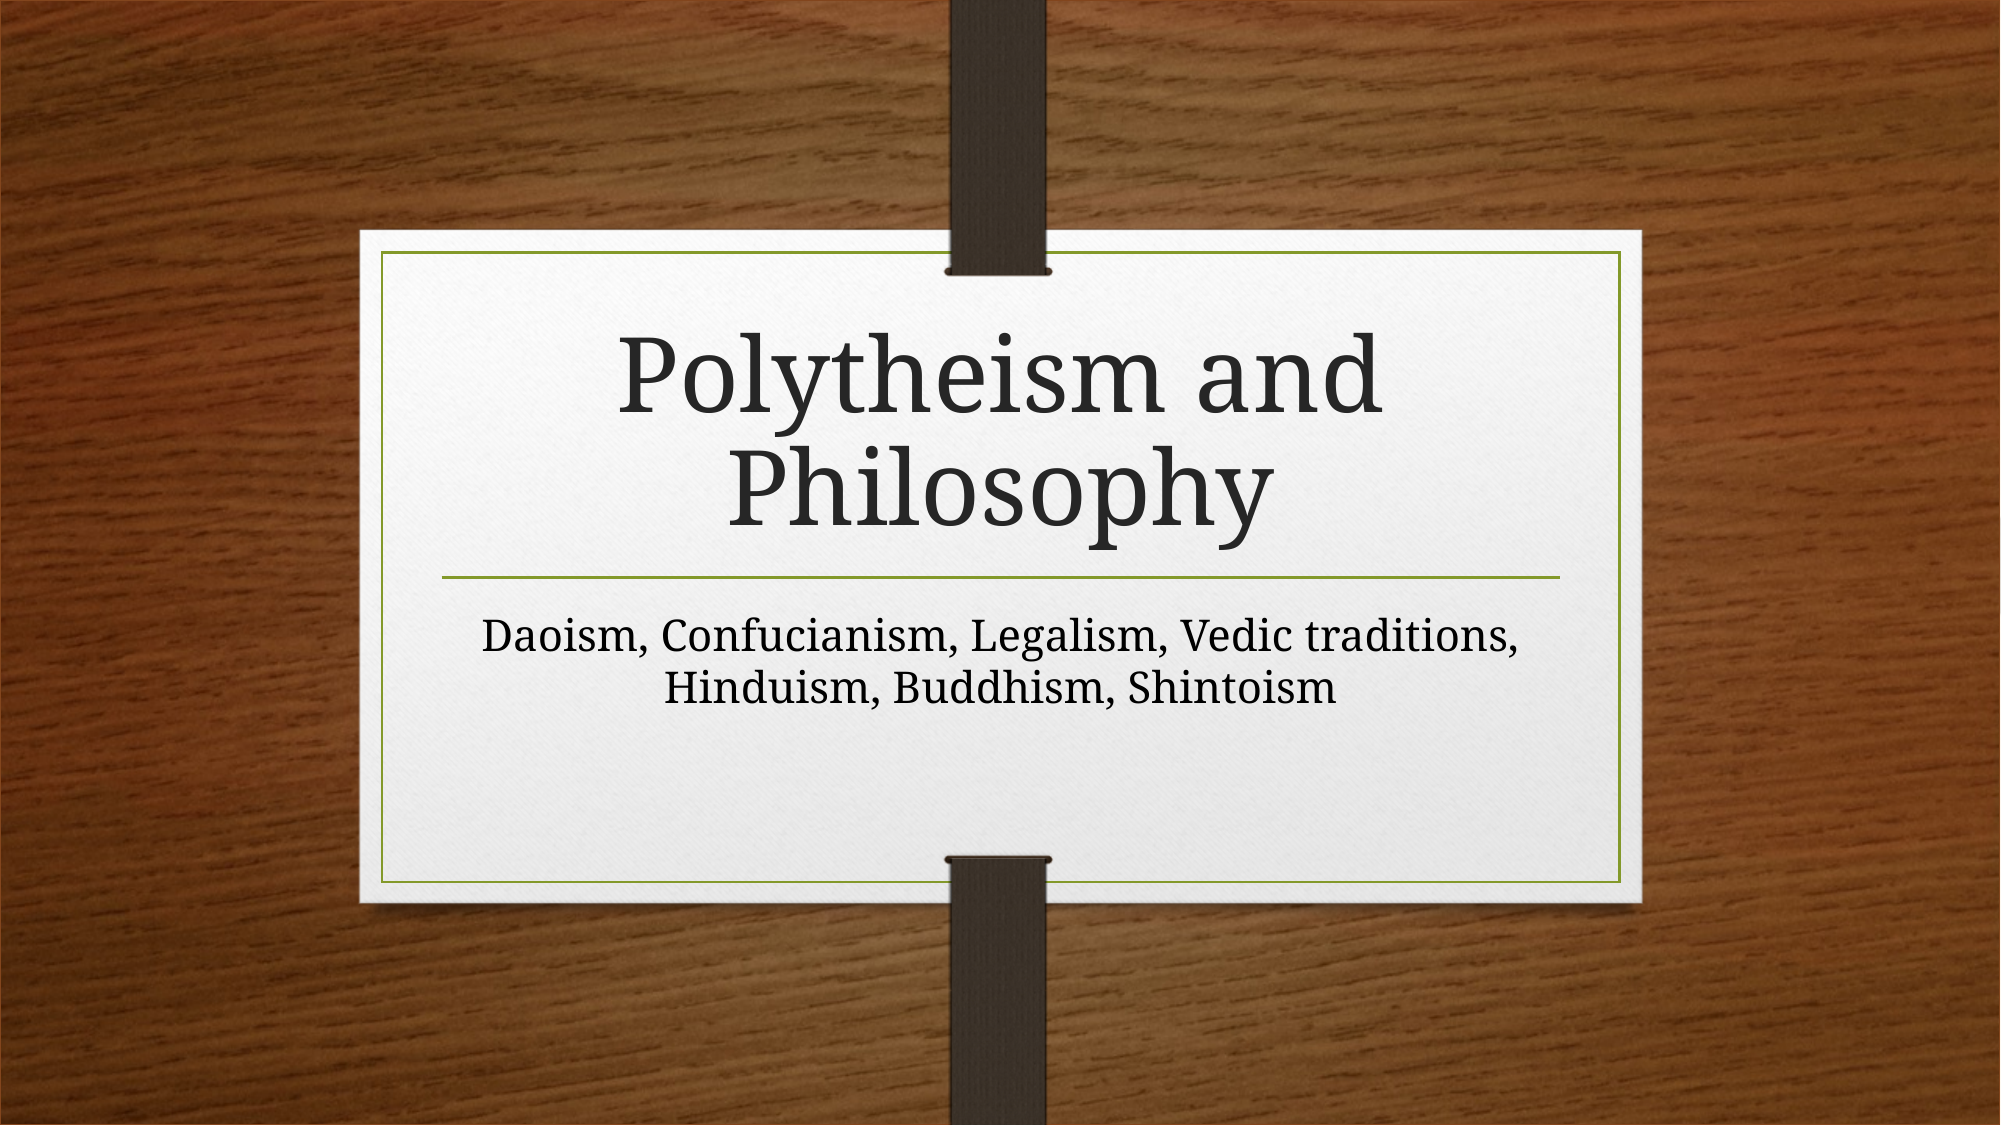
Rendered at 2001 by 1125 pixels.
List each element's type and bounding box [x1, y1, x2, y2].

text_box [0, 0, 2000, 1125]
